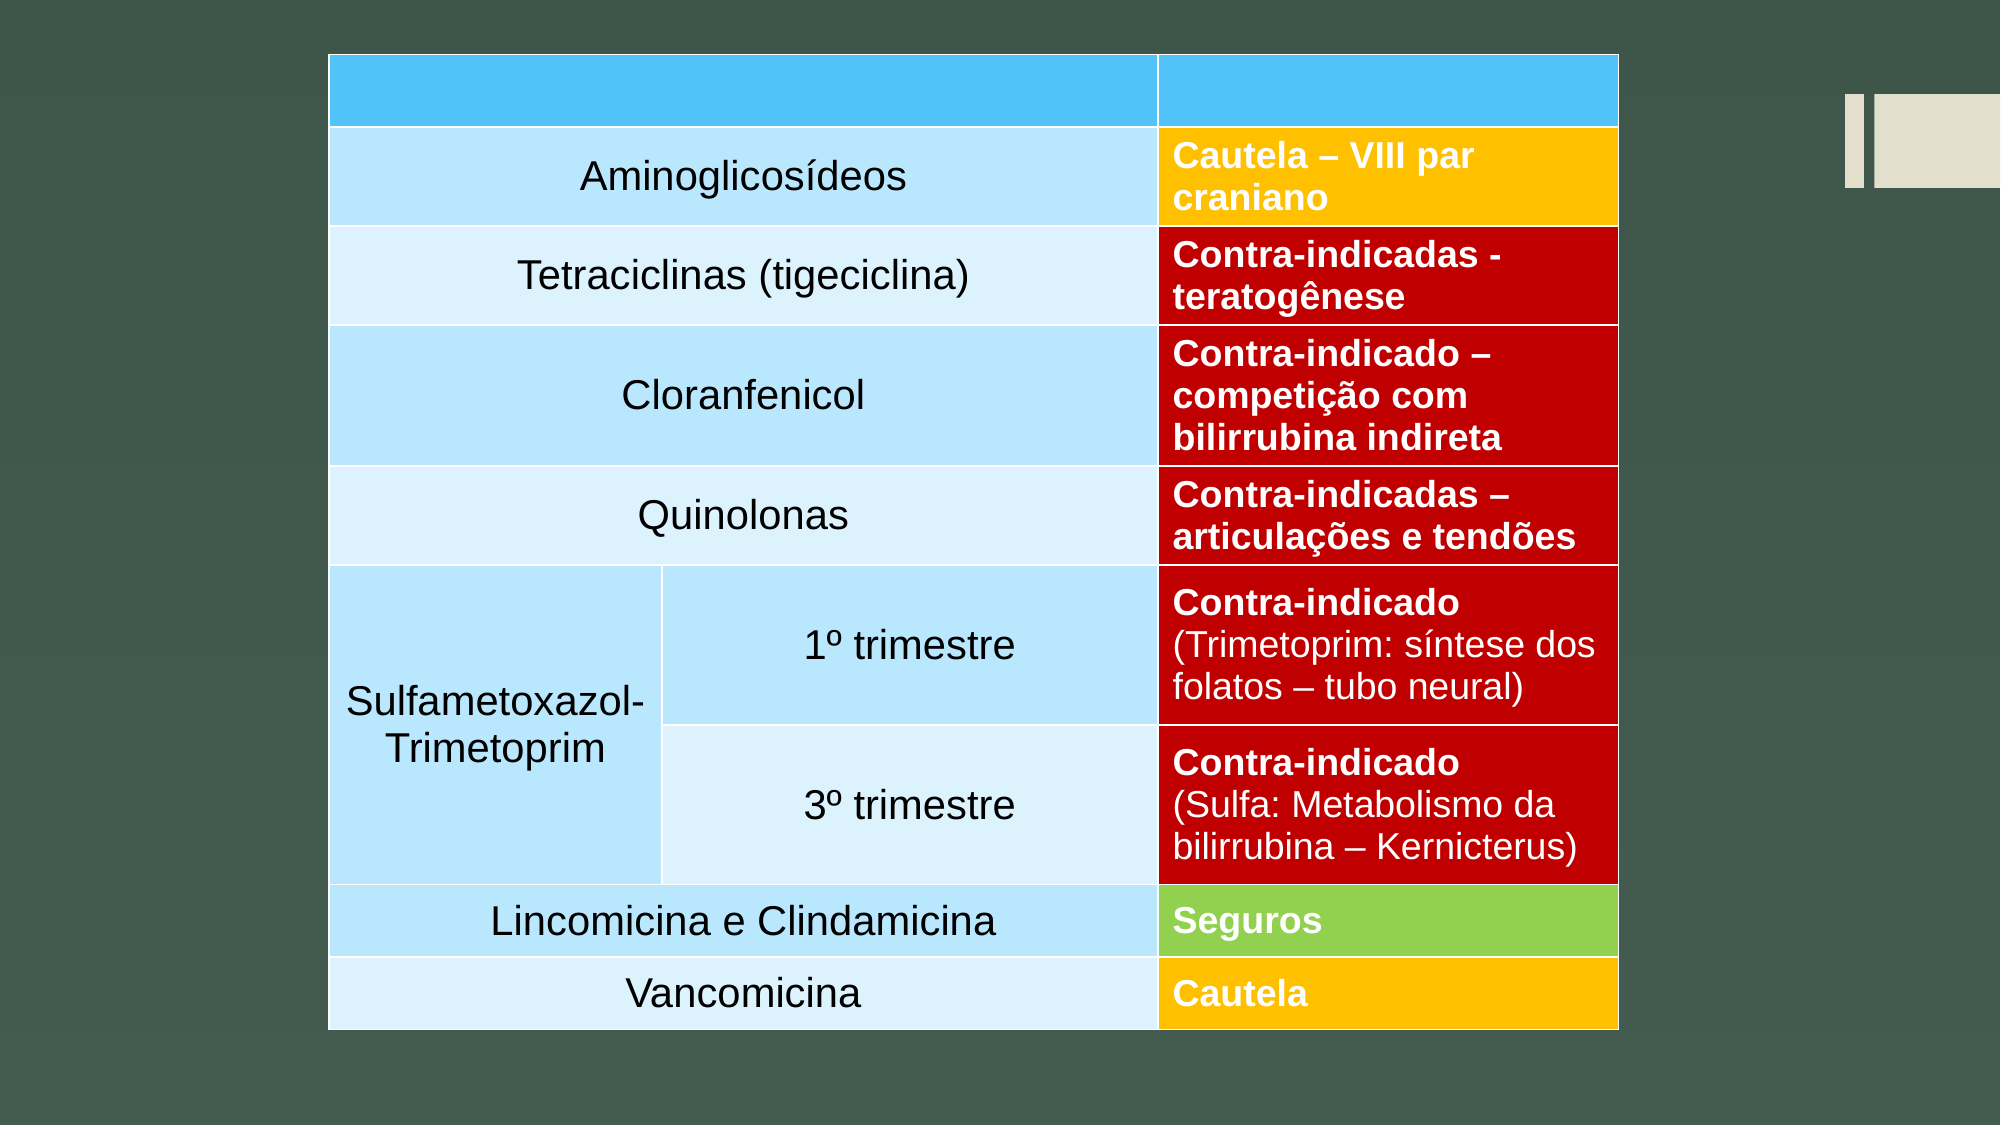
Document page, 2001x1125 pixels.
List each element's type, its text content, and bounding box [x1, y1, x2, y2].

table_cell Cautela – VIII par craniano [1159, 128, 1618, 225]
table_cell Sulfametoxazol-Trimetoprim [330, 566, 661, 884]
table_cell Contra-indicadas - teratogênese [1159, 227, 1618, 324]
table_cell Tetraciclinas (tigeciclina) [330, 227, 1157, 324]
table_cell Contra-indicado (Trimetoprim: síntese dos folatos – tubo neural) [1159, 566, 1618, 724]
table_cell Lincomicina e Clindamicina [330, 885, 1157, 956]
table_cell Vancomicina [330, 958, 1157, 1029]
table_cell Contra-indicado (Sulfa: Metabolismo da bilirrubina – Kernicterus) [1159, 726, 1618, 884]
text_box [973, 732, 1626, 1106]
table_cell Seguros [1159, 885, 1618, 956]
table_cell Contra-indicado – competição com bilirrubina indireta [1159, 326, 1618, 465]
table_cell Contra-indicadas – articulações e tendões [1159, 467, 1618, 564]
table_cell Cloranfenicol [330, 326, 1157, 465]
table_cell 3º trimestre [663, 726, 1157, 884]
table_header [330, 55, 1157, 126]
table_cell Cautela [1159, 958, 1618, 1029]
table_cell Quinolonas [330, 467, 1157, 564]
table_cell 1º trimestre [663, 566, 1157, 724]
table_cell Aminoglicosídeos [330, 128, 1157, 225]
table_header [1159, 55, 1618, 126]
